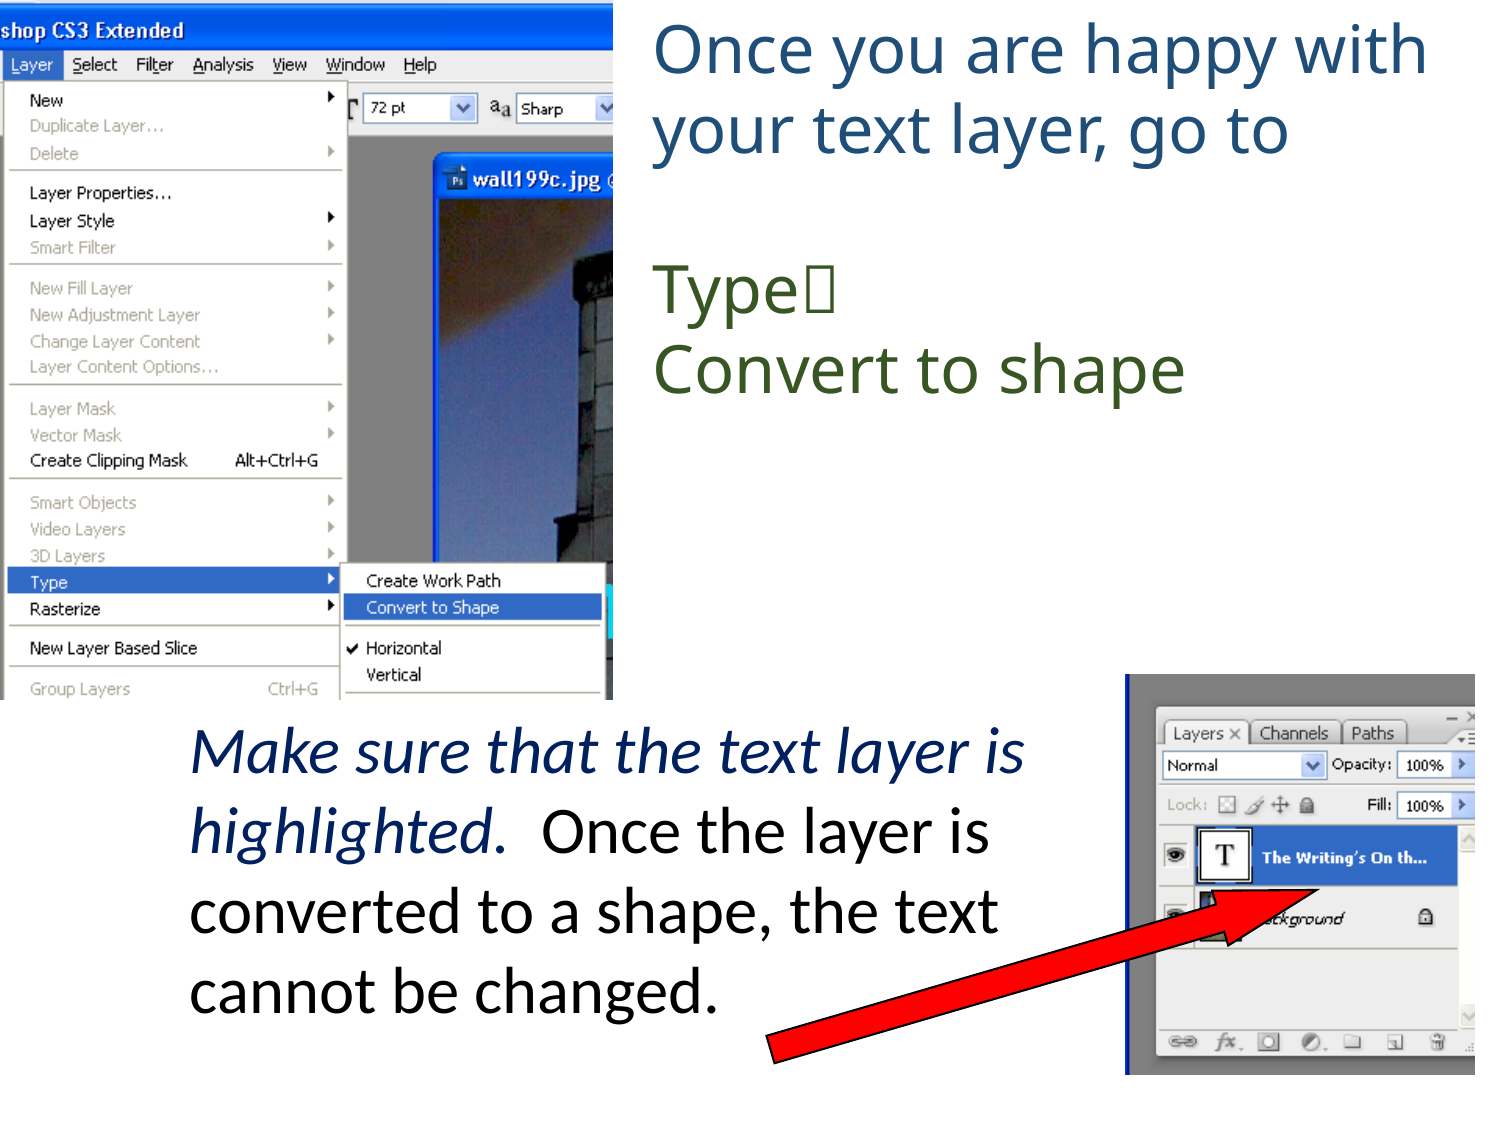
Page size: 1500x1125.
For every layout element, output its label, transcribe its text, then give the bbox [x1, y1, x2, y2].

picture [1124, 674, 1475, 1075]
picture [0, 0, 613, 700]
text_box [765, 1035, 875, 1065]
text_box Once you are happy with your text layer, go to Type Convert to shape [637, 0, 1500, 415]
text_box Make sure that the text layer is highlighted. Once the layer is converted to a shape, the text cannot be changed. [174, 699, 1088, 1035]
text_box [1088, 930, 1124, 973]
